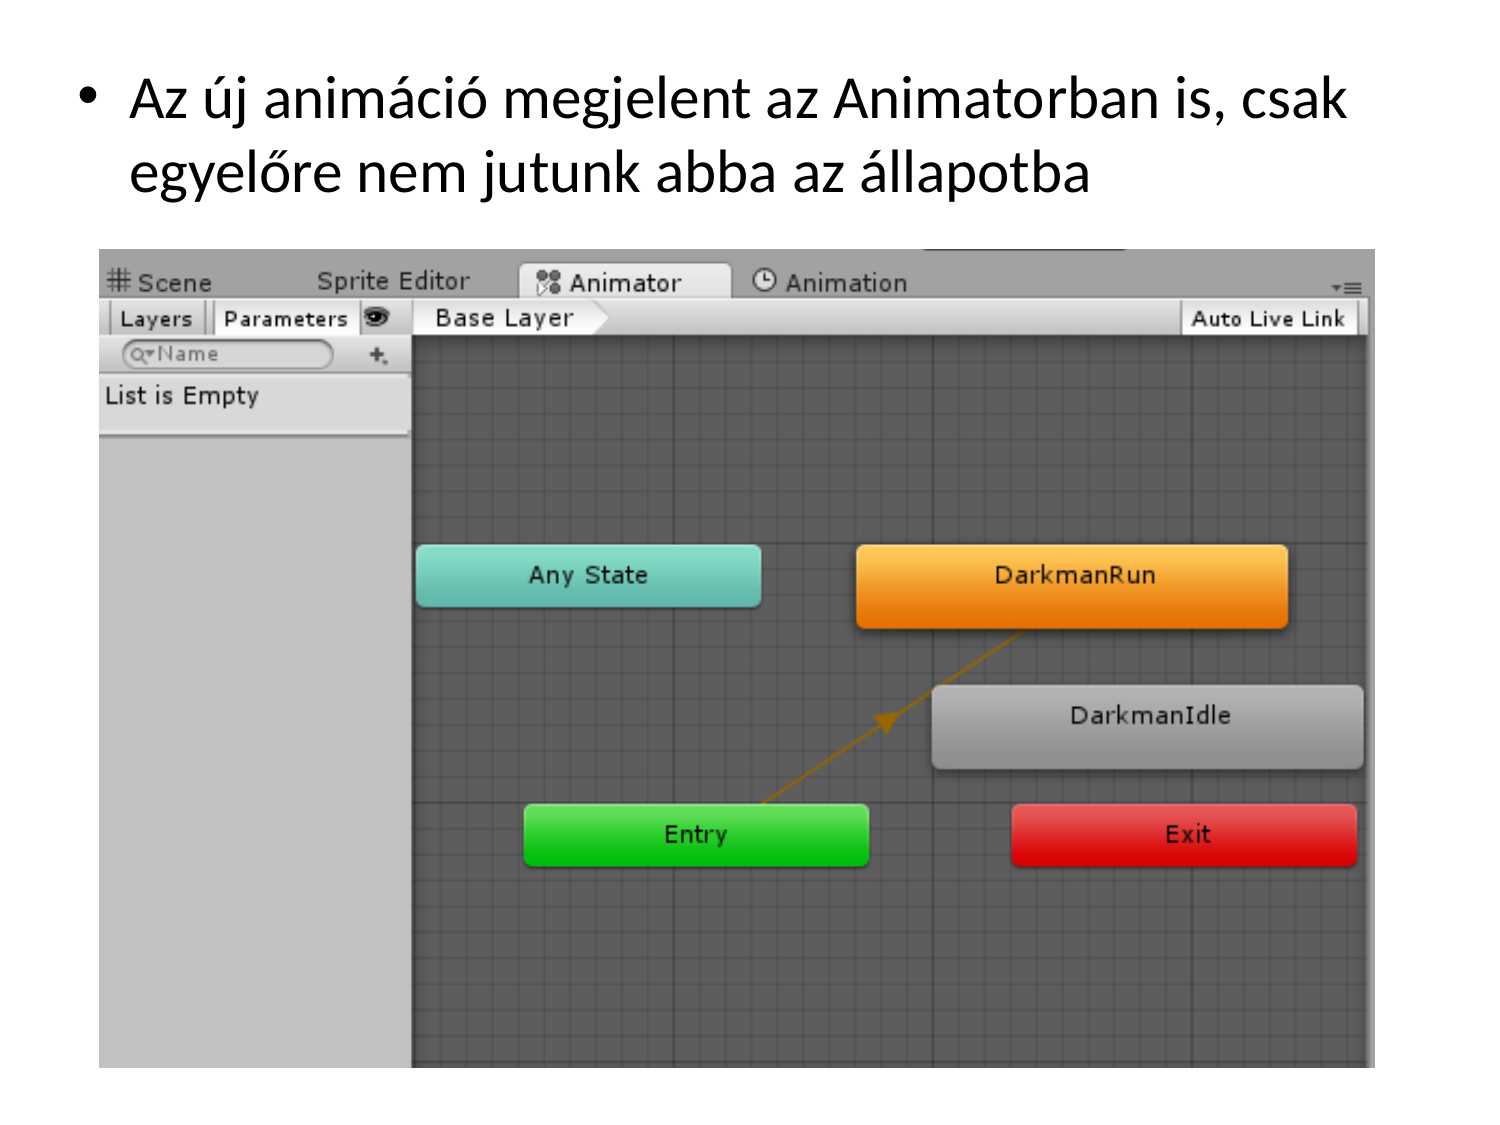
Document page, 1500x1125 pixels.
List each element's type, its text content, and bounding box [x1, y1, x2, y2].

picture [99, 249, 1376, 1068]
list Az új animáció megjelent az Animatorban is, csak egyelőre nem jutunk abba az állapotba [62, 50, 1413, 213]
